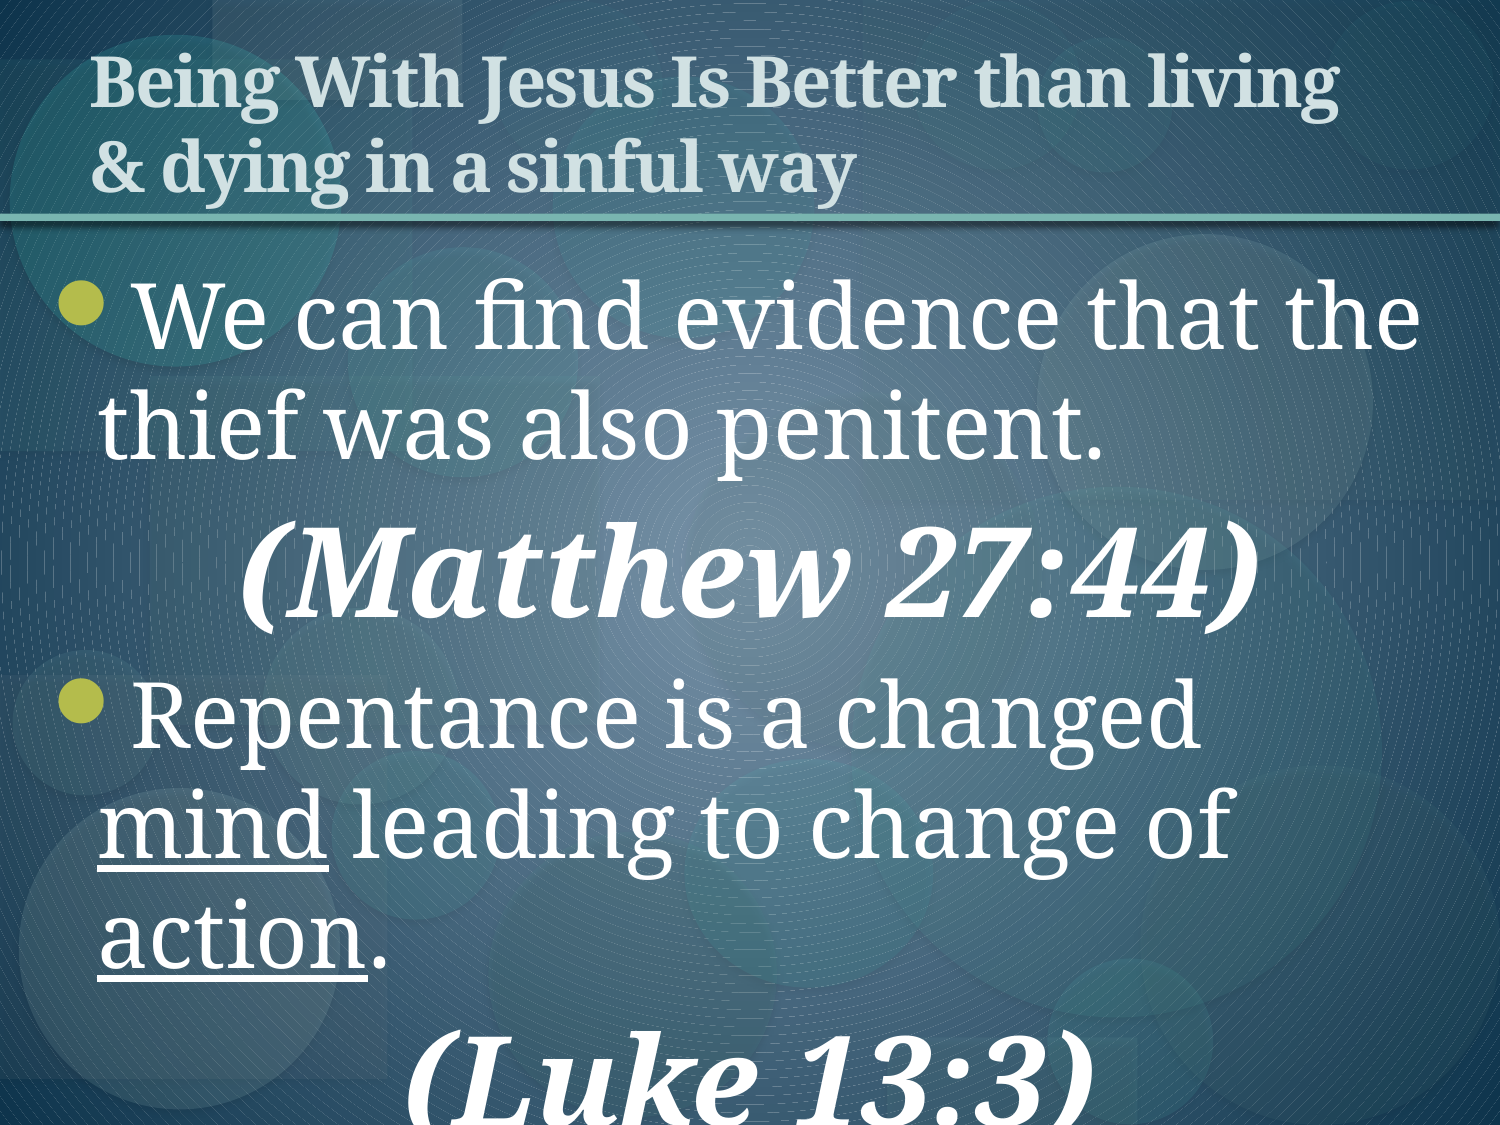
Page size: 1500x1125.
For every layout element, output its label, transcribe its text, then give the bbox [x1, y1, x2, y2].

title Being With Jesus Is Better than living & dying in a sinful way [75, 26, 1425, 214]
list We can find evidence that the thief was also penitent. (Matthew 27:44) Repentance is a changed mind leading to change of action. (Luke 13:3) [37, 249, 1463, 1075]
